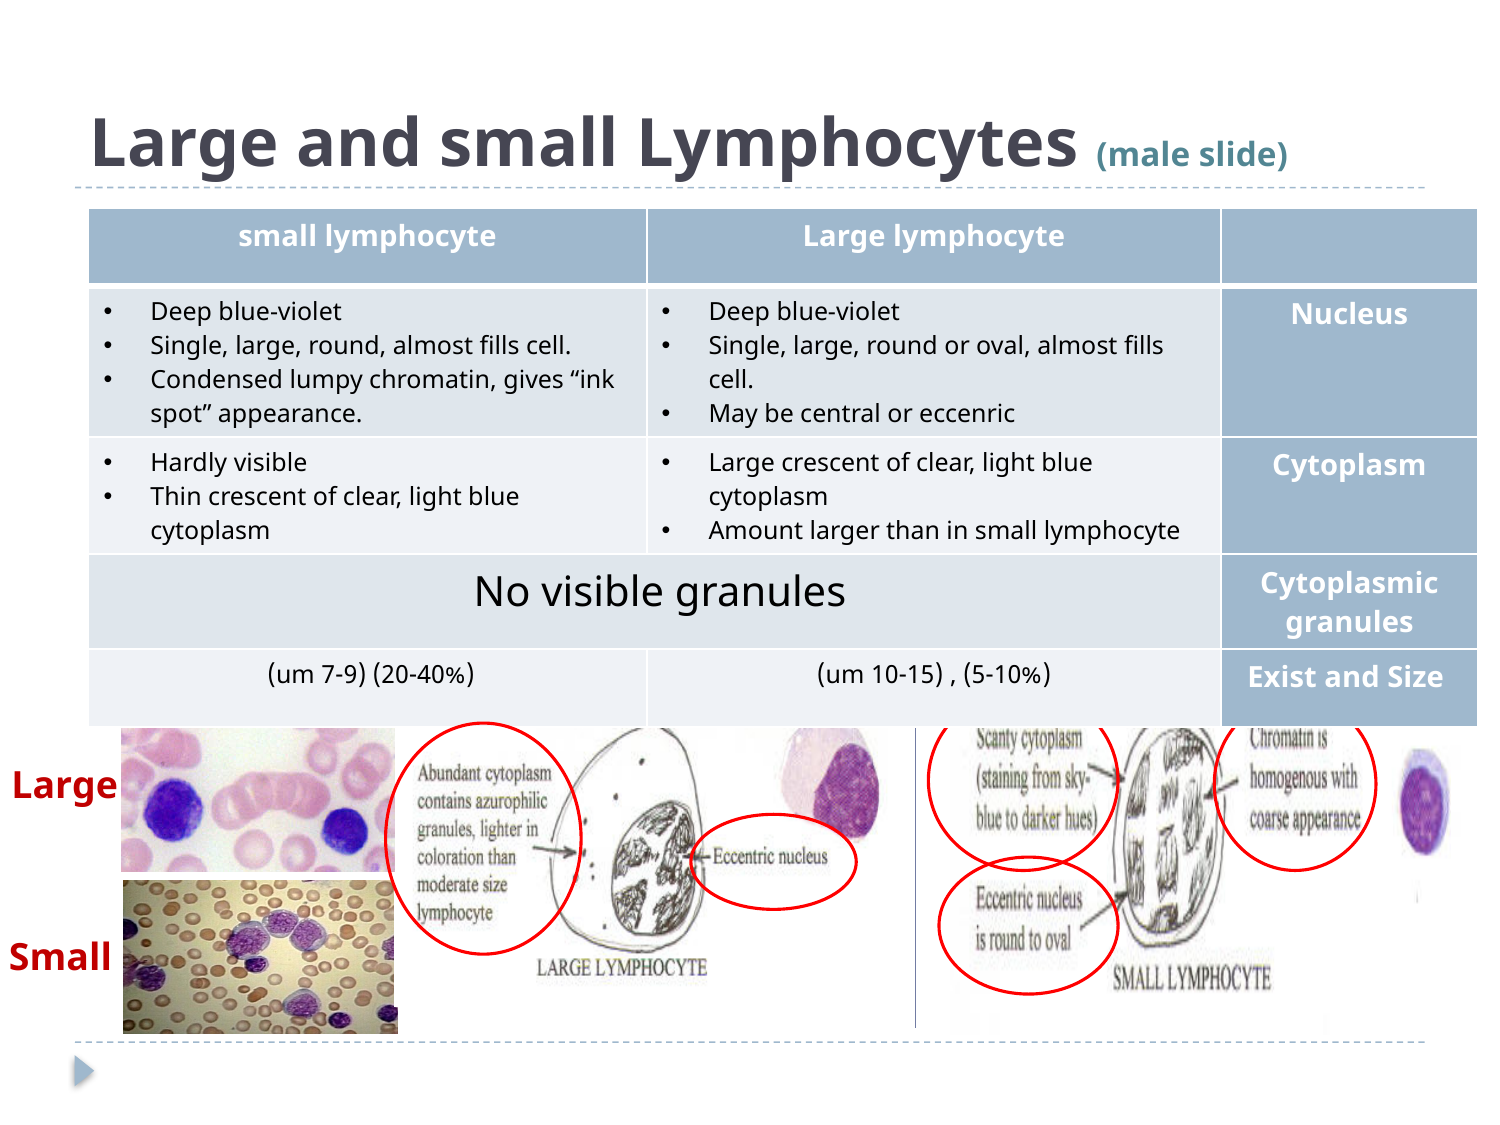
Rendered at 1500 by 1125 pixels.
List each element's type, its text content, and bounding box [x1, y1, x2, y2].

table_cell Large crescent of clear, light blue cytoplasm Amount larger than in small lymphocyte [648, 438, 1220, 553]
table_cell Cytoplasm [1222, 438, 1477, 553]
title Large and small Lymphocytes (male slide) [75, 24, 1425, 188]
table_cell Cytoplasmic granules [1222, 555, 1477, 648]
table_cell Deep blue-violet Single, large, round or oval, almost fills cell. May be central or eccenric [648, 289, 1220, 436]
text_box [937, 899, 944, 952]
table_header [1222, 209, 1477, 283]
picture [120, 696, 904, 1035]
table_cell Deep blue-violet Single, large, round, almost fills cell. Condensed lumpy chromatin, gives “ink spot” appearance. [89, 289, 646, 436]
text_box [926, 728, 944, 833]
table_cell Hardly visible Thin crescent of clear, light blue cytoplasm [89, 438, 646, 553]
table_cell (20-40%) (7-9 um) [89, 650, 646, 726]
text_box Large [0, 753, 115, 814]
text_box Small [0, 925, 117, 986]
table_cell No visible granules [89, 555, 1220, 648]
picture [950, 680, 1479, 1036]
table_cell (5-10%) , (10-15 um) [648, 650, 1220, 726]
table_cell Nucleus [1222, 289, 1477, 436]
table_cell Exist and Size [1222, 650, 1477, 680]
table_header small lymphocyte [89, 209, 646, 283]
table_header Large lymphocyte [648, 209, 1220, 283]
